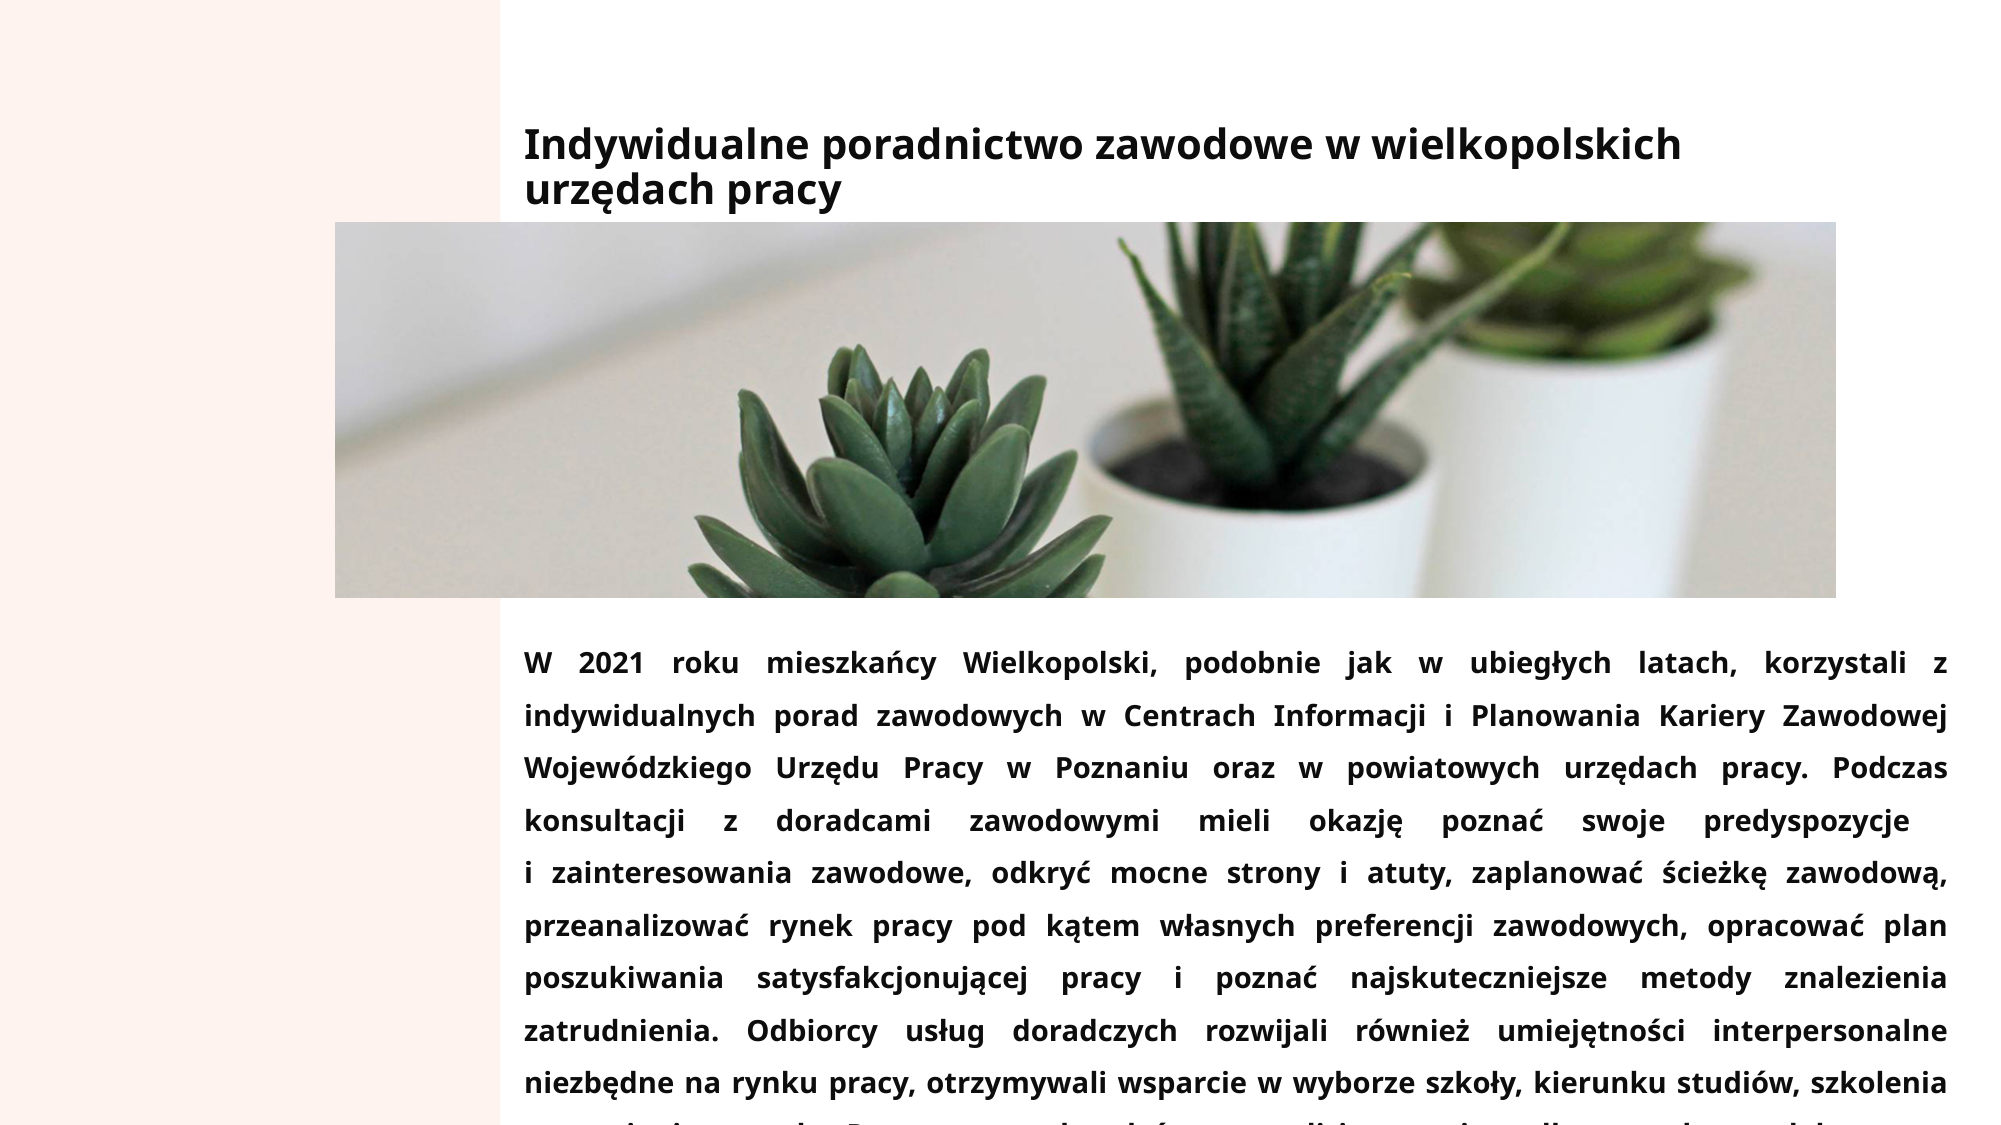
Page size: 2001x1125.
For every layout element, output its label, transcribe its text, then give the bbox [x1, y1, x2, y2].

picture [335, 222, 1836, 598]
title Indywidualne poradnictwo zawodowe w wielkopolskich urzędach pracy [509, 59, 1762, 222]
list W 2021 roku mieszkańcy Wielkopolski, podobnie jak w ubiegłych latach, korzystali z indywidualnych porad zawodowych w Centrach Informacji i Planowania Kariery Zawodowej Wojewódzkiego Urzędu Pracy w Poznaniu oraz w powiatowych urzędach pracy. Podczas konsultacji z doradcami zawodowymi mieli okazję poznać swoje predyspozycje i zainteresowania zawodowe, odkryć mocne strony i atuty, zaplanować ścieżkę zawodową, przeanalizować rynek pracy pod kątem własnych preferencji zawodowych, opracować plan poszukiwania satysfakcjonującej pracy i poznać najskuteczniejsze metody znalezienia zatrudnienia. Odbiorcy usług doradczych rozwijali również umiejętności interpersonalne niezbędne na rynku pracy, otrzymywali wsparcie w wyborze szkoły, kierunku studiów, szkolenia czy zmianie zawodu. Przy pomocy doradców tworzyli interesujące dla pracodawcy dokumenty aplikacyjne, przygotowywali się do rozmów kwalifikacyjnych i dowiadywali się jak wejść w świat własnej działalności gospodarczej. [509, 619, 1965, 1103]
